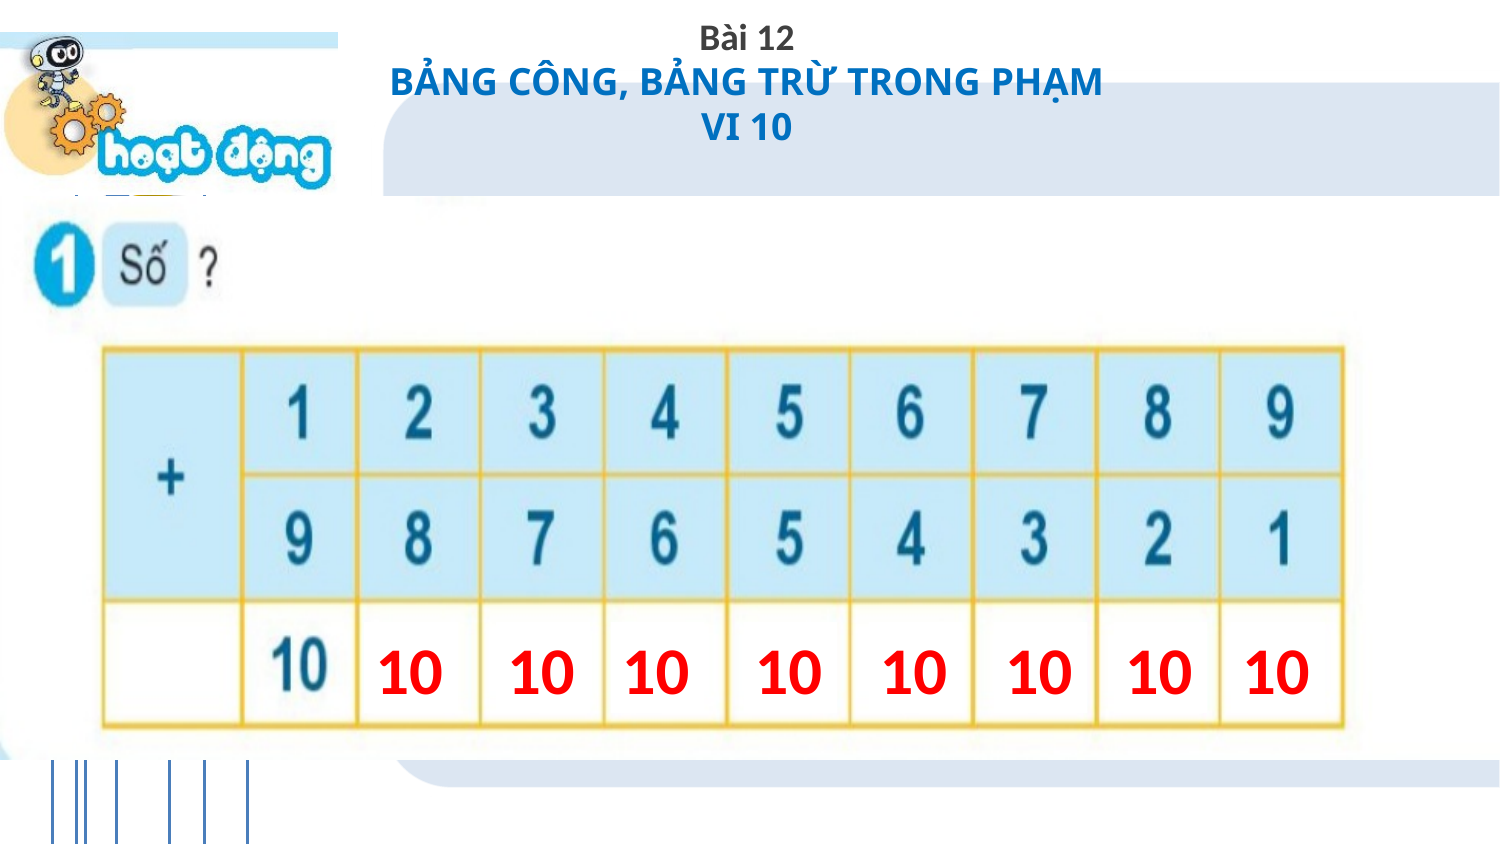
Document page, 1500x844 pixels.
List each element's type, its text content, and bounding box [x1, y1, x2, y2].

picture [0, 28, 1500, 760]
text_box Bài 12 BẢNG CÔNG, BẢNG TRỪ TRONG PHẠM VI 10 [371, 0, 1122, 154]
